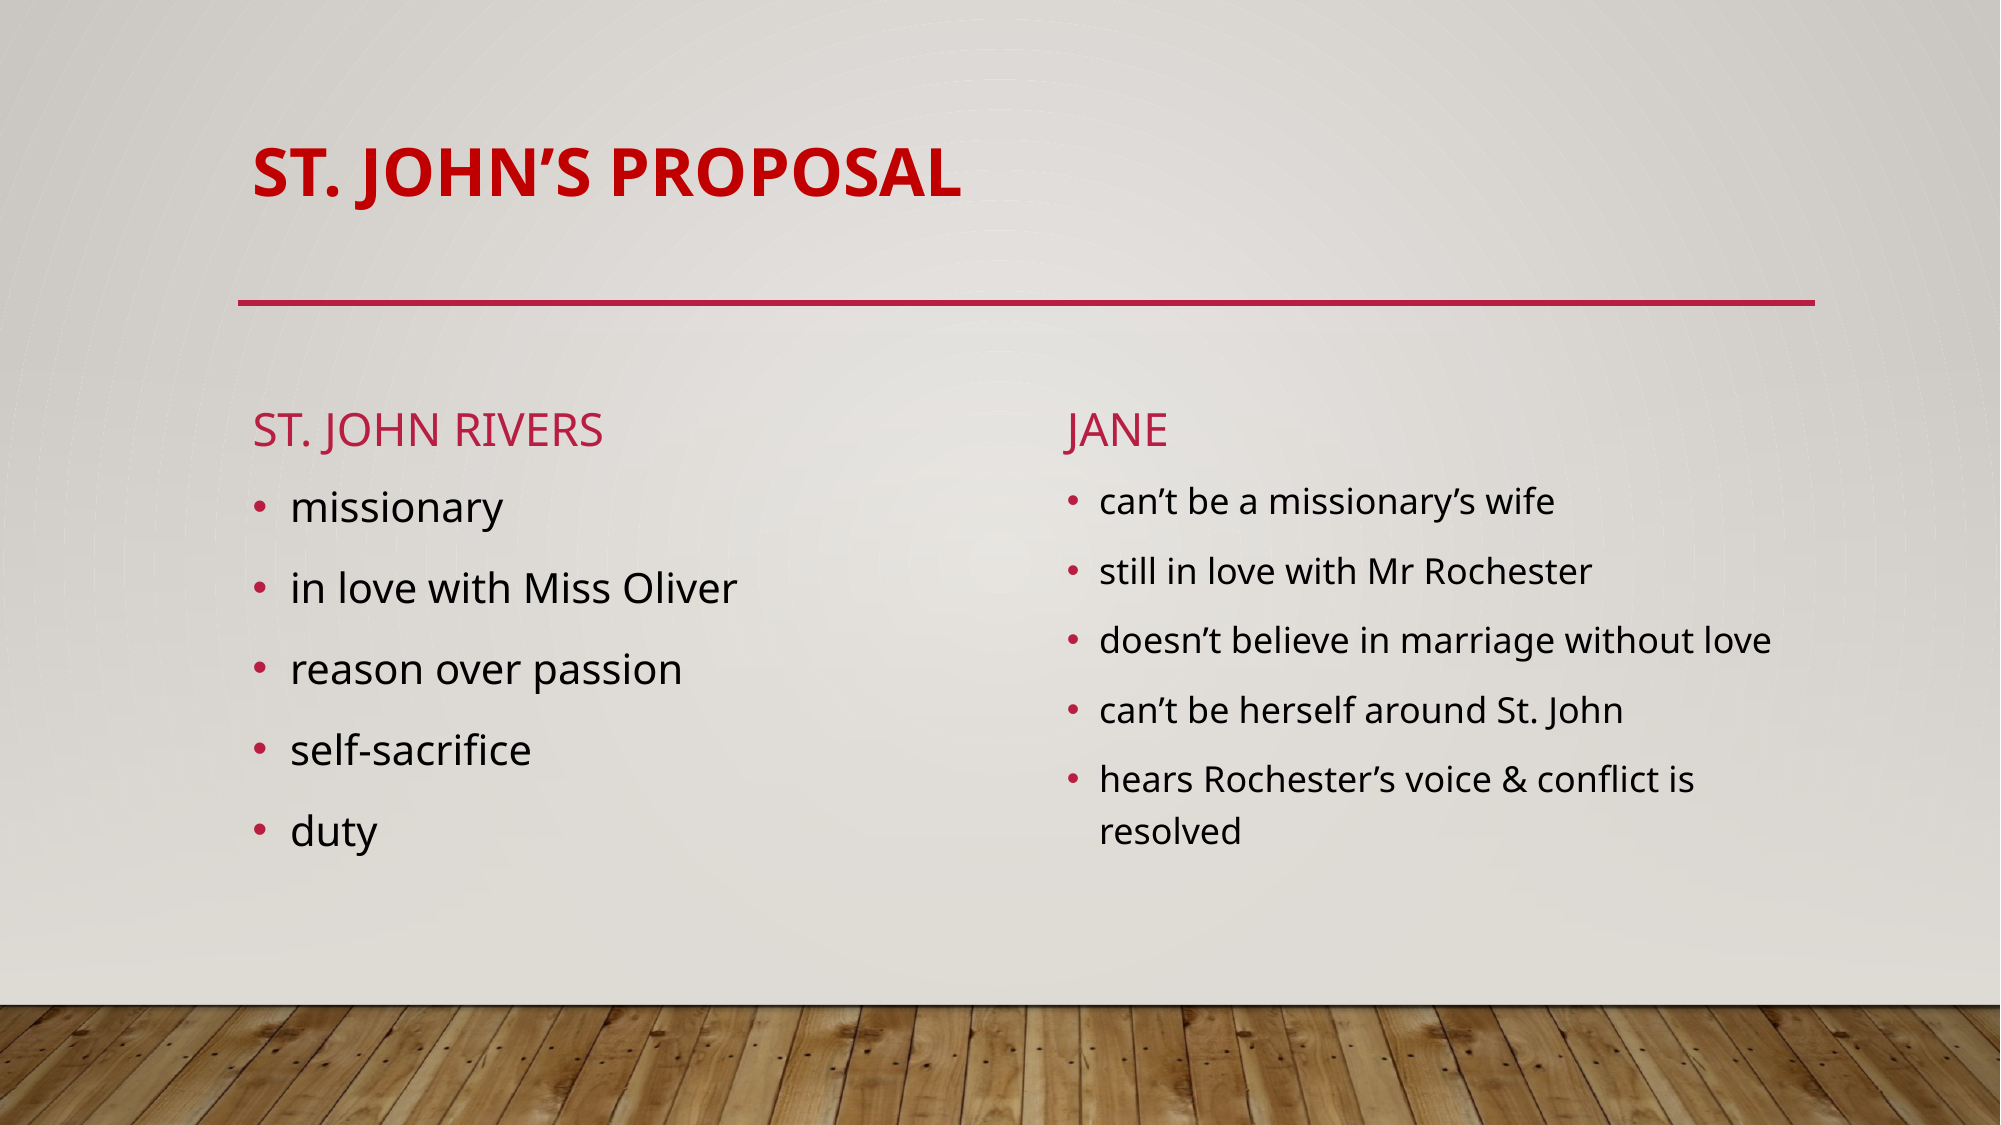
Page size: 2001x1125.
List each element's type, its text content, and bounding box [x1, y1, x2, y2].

picture [0, 1005, 2000, 1125]
list missionary in love with Miss Oliver reason over passion self-sacrifice duty [237, 463, 1000, 898]
title St. john’s proposal [237, 131, 1814, 306]
list St. john rivers [237, 331, 1000, 463]
list can’t be a missionary’s wife still in love with Mr Rochester doesn’t believe in marriage without love can’t be herself around St. John hears Rochester’s voice & conflict is resolved [1051, 462, 1814, 896]
list jane [1051, 331, 1814, 462]
